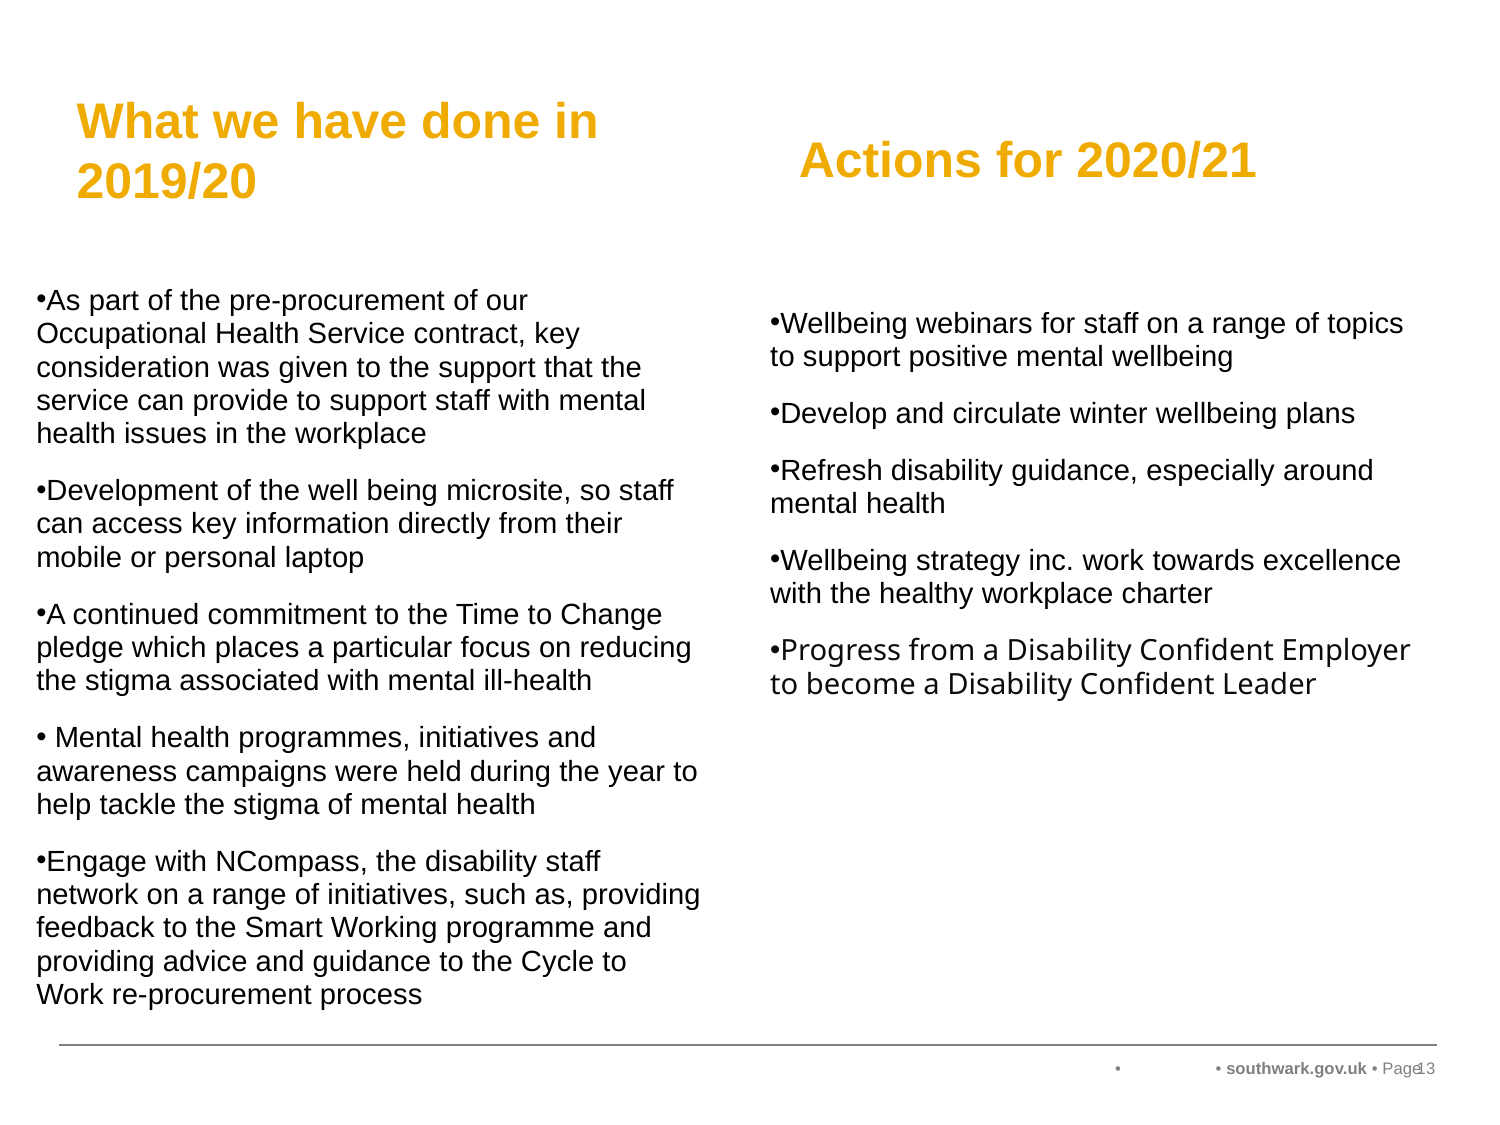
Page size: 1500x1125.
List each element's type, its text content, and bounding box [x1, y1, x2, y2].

title What we have done in 2019/20 [76, 88, 744, 349]
text_box Actions for 2020/21 [784, 119, 1446, 195]
list As part of the pre-procurement of our Occupational Health Service contract, key consideration was given to the support that the service can provide to support staff with mental health issues in the workplace Development of the well being microsite, so staff can access key information directly from their mobile or personal laptop A continued commitment to the Time to Change pledge which places a particular focus on reducing the stigma associated with mental ill-health Mental health programmes, initiatives and awareness campaigns were held during the year to help tackle the stigma of mental health Engage with NCompass, the disability staff network on a range of initiatives, such as, providing feedback to the Smart Working programme and providing advice and guidance to the Cycle to Work re-procurement process [36, 283, 703, 933]
slide_number 13 [1387, 1058, 1436, 1079]
list Wellbeing webinars for staff on a range of topics to support positive mental wellbeing Develop and circulate winter wellbeing plans Refresh disability guidance, especially around mental health Wellbeing strategy inc. work towards excellence with the healthy workplace charter Progress from a Disability Confident Employer to become a Disability Confident Leader [770, 305, 1436, 956]
